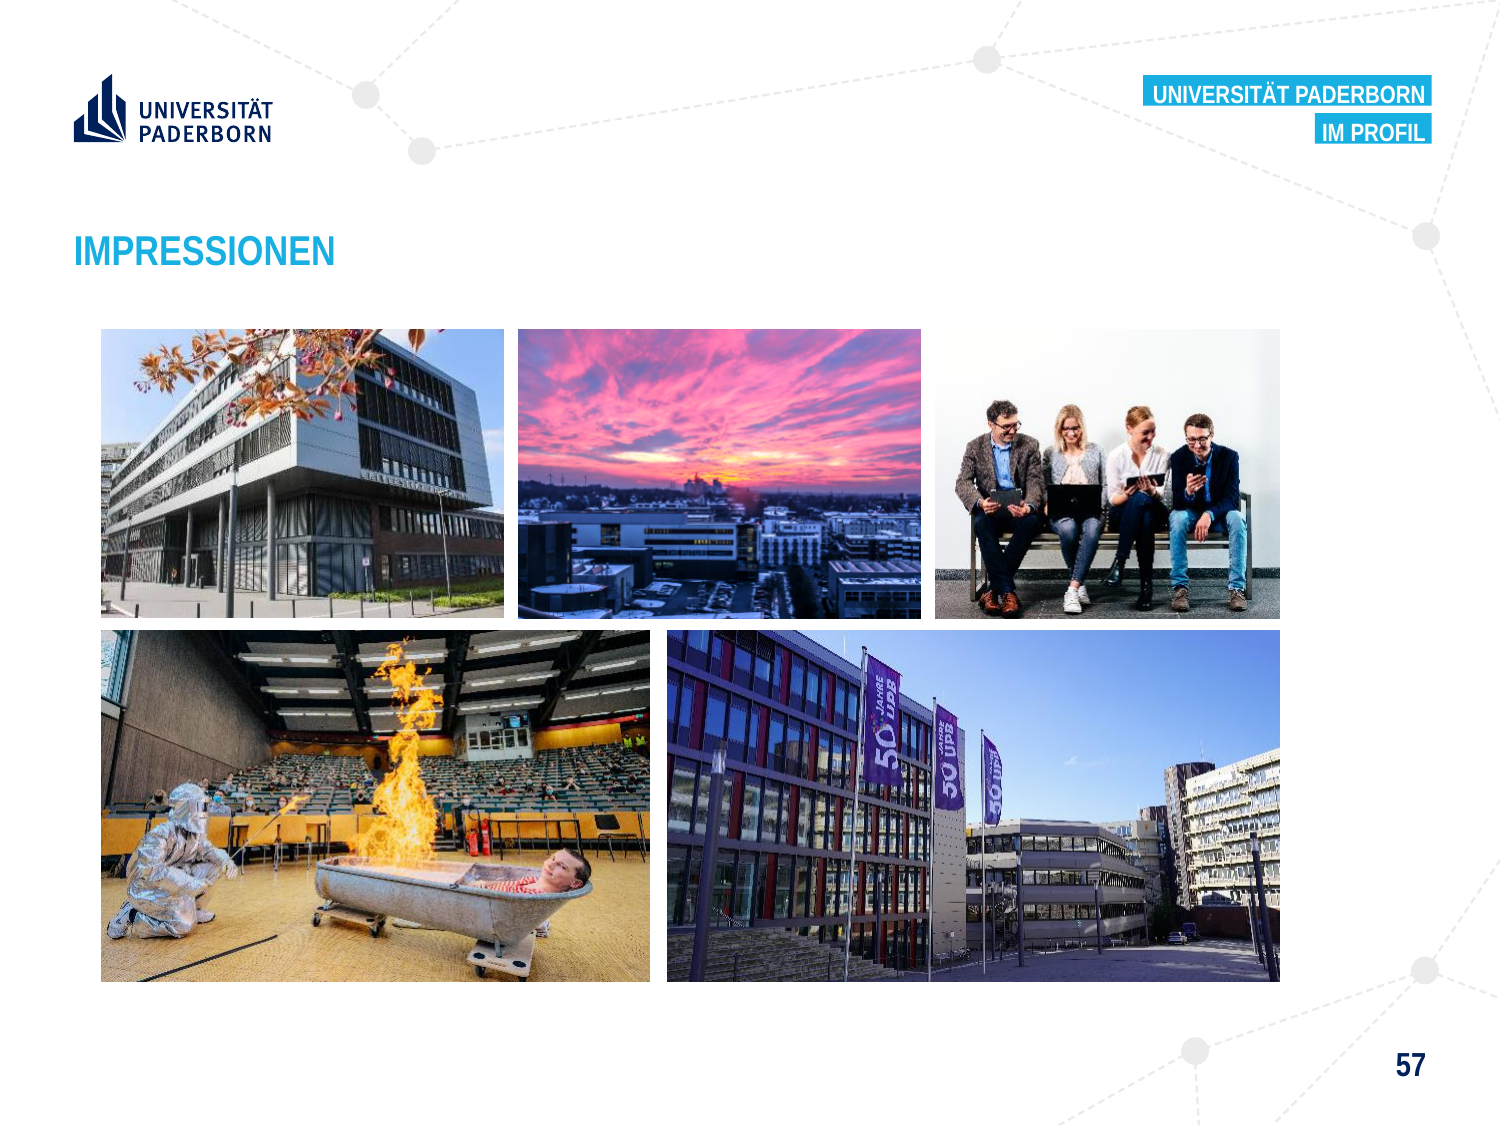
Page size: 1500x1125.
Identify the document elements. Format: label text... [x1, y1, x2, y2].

picture [667, 630, 1280, 982]
picture [935, 329, 1280, 619]
picture [101, 329, 504, 618]
title IMPRESSIONEN [73, 224, 1427, 284]
picture [518, 329, 921, 619]
slide_number 57 [1308, 1042, 1427, 1091]
list Universität Paderborn [1143, 75, 1432, 106]
list Im Profil [1314, 113, 1432, 144]
picture [101, 630, 650, 982]
